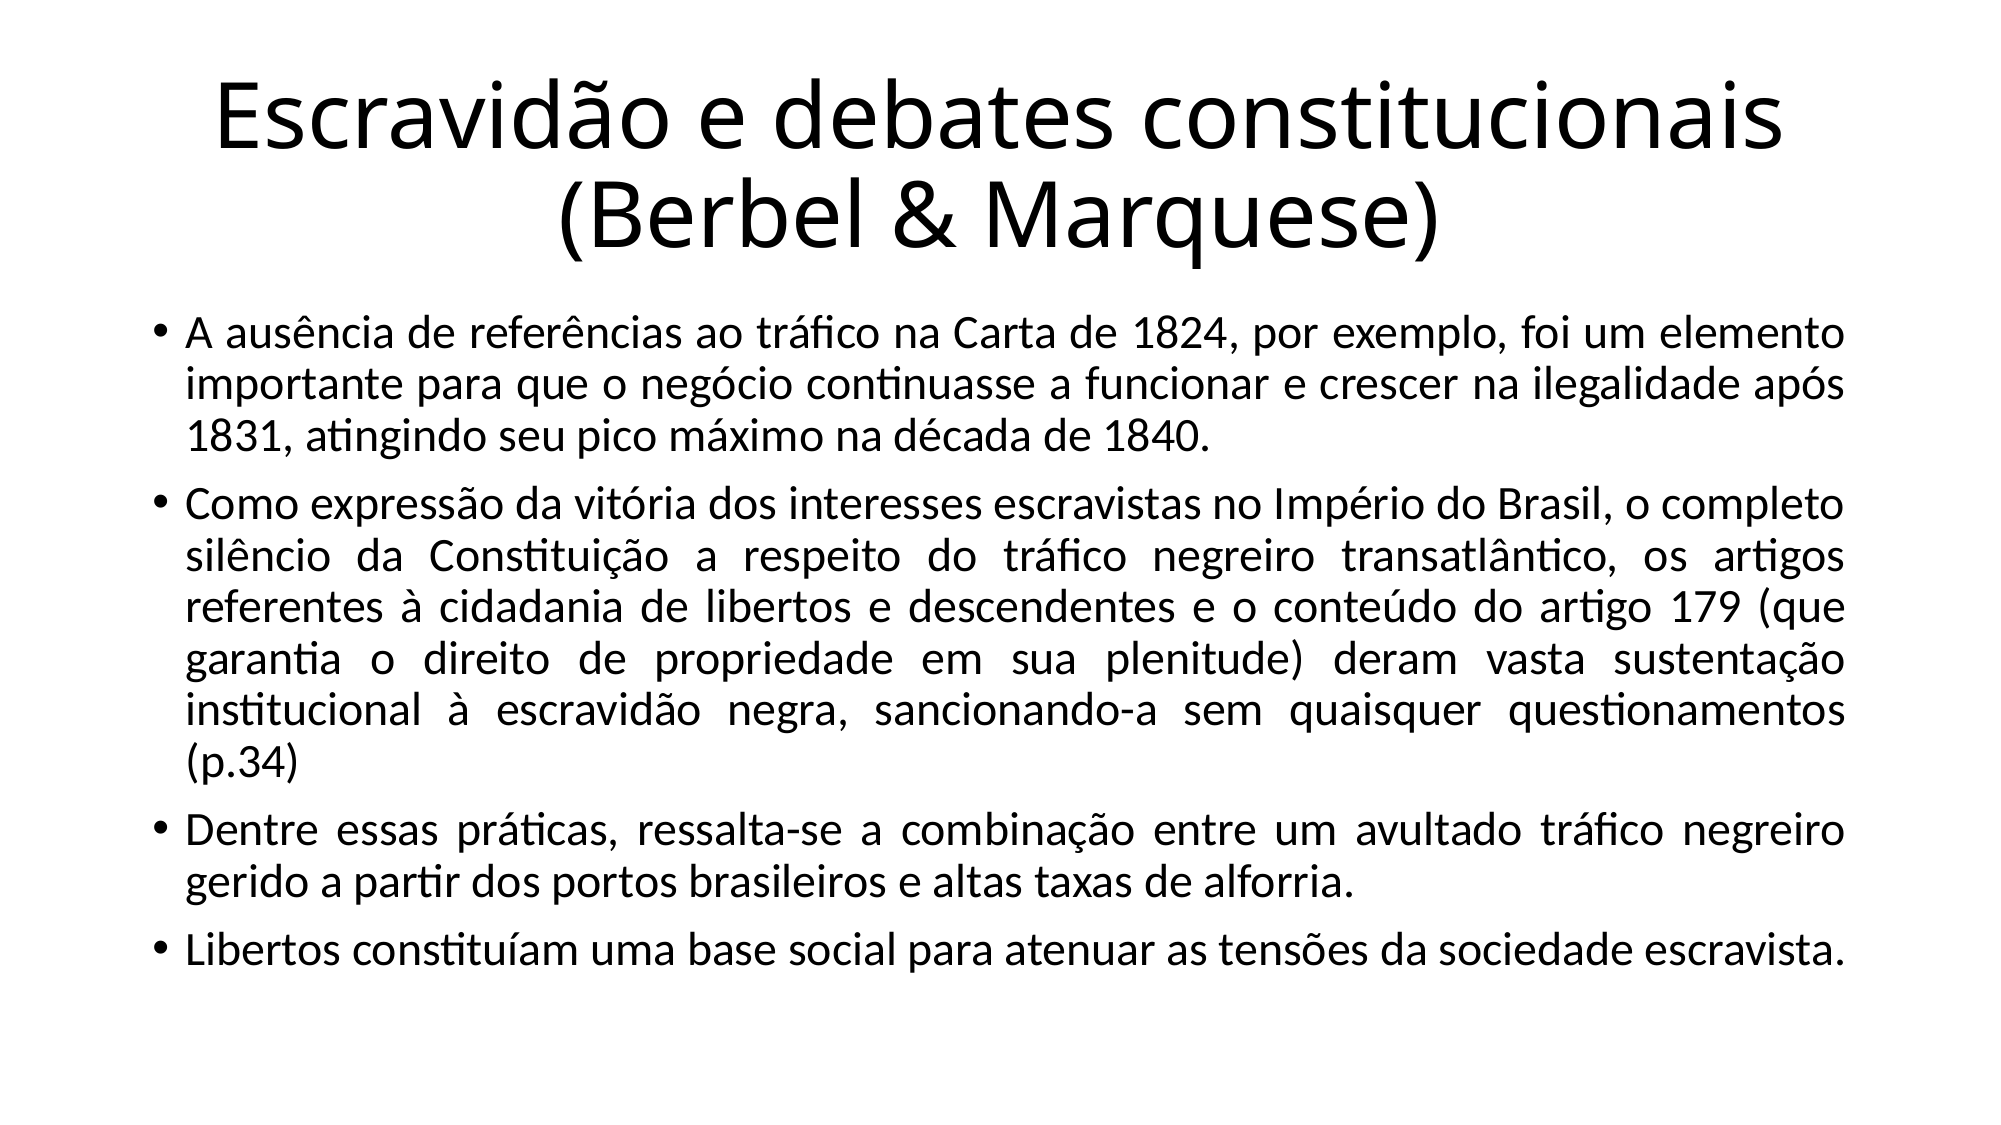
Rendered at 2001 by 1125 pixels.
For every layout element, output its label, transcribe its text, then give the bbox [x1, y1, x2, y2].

title Escravidão e debates constitucionais (Berbel & Marquese) [137, 59, 1863, 278]
list A ausência de referências ao tráfico na Carta de 1824, por exemplo, foi um elemento importante para que o negócio continuasse a funcionar e crescer na ilegalidade após 1831, atingindo seu pico máximo na década de 1840. Como expressão da vitória dos interesses escravistas no Império do Brasil, o completo silêncio da Constituição a respeito do tráfico negreiro transatlântico, os artigos referentes à cidadania de libertos e descendentes e o conteúdo do artigo 179 (que garantia o direito de propriedade em sua plenitude) deram vasta sustentação institucional à escravidão negra, sancionando-a sem quaisquer questionamentos (p.34) Dentre essas práticas, ressalta-se a combinação entre um avultado tráfico negreiro gerido a partir dos portos brasileiros e altas taxas de alforria. Libertos constituíam uma base social para atenuar as tensões da sociedade escravista. [137, 299, 1863, 1014]
